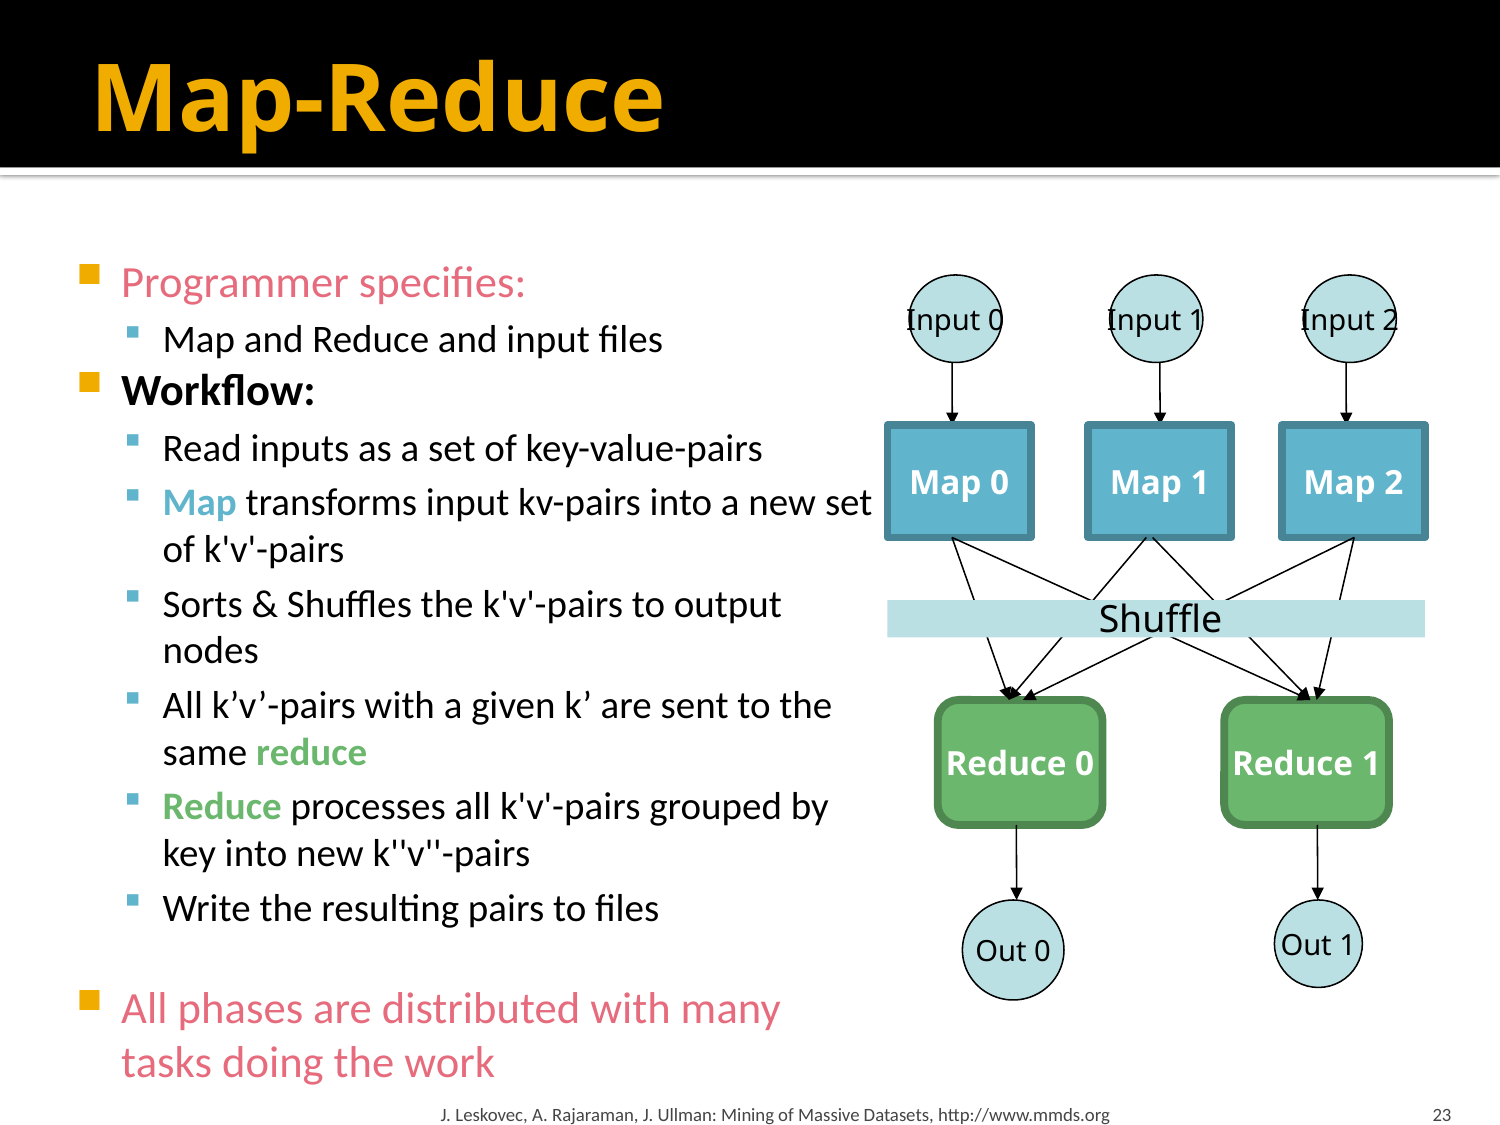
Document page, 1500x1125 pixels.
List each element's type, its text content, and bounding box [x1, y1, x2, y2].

text_box Out 0 [962, 900, 1064, 1000]
text_box [1340, 362, 1353, 421]
text_box Out 1 [1274, 899, 1363, 988]
text_box [1022, 648, 1130, 701]
text_box [1313, 638, 1332, 700]
text_box Input 2 [1303, 274, 1397, 363]
text_box [987, 638, 1011, 699]
text_box [1008, 638, 1062, 700]
slide_number 23 [1345, 1080, 1467, 1125]
text_box [887, 600, 1083, 638]
text_box [1238, 600, 1425, 638]
title Map-Reduce [75, 12, 1425, 175]
text_box [1311, 824, 1324, 901]
text_box Map 1 [1084, 421, 1235, 541]
text_box [1296, 696, 1310, 701]
text_box Input 0 [909, 274, 1002, 363]
text_box Reduce 1 [1220, 695, 1393, 829]
text_box Shuffle [1083, 587, 1238, 648]
text_box Map 0 [884, 421, 1035, 541]
text_box [946, 362, 959, 421]
text_box [1153, 362, 1167, 421]
text_box Map 2 [1278, 421, 1429, 541]
text_box [1010, 824, 1023, 901]
text_box Reduce 0 [933, 695, 1107, 829]
list Programmer specifies: Map and Reduce and input files Workflow: Read inputs as a set of key-value-pairs Map transforms input kv-pairs into a new set of k'v'-pairs Sorts & Shuffles the k'v'-pairs to output nodes All k’v’-pairs with a given k’ are sent to the same reduce Reduce processes all k'v'-pairs grouped by key into new k''v''-pairs Write the resulting pairs to files All phases are distributed with many tasks doing the work [50, 237, 888, 1100]
text_box [1250, 638, 1311, 700]
footer J. Leskovec, A. Rajaraman, J. Ullman: Mining of Massive Datasets, http://www.mmds.org [433, 1080, 1337, 1125]
text_box Input 1 [1109, 274, 1203, 363]
